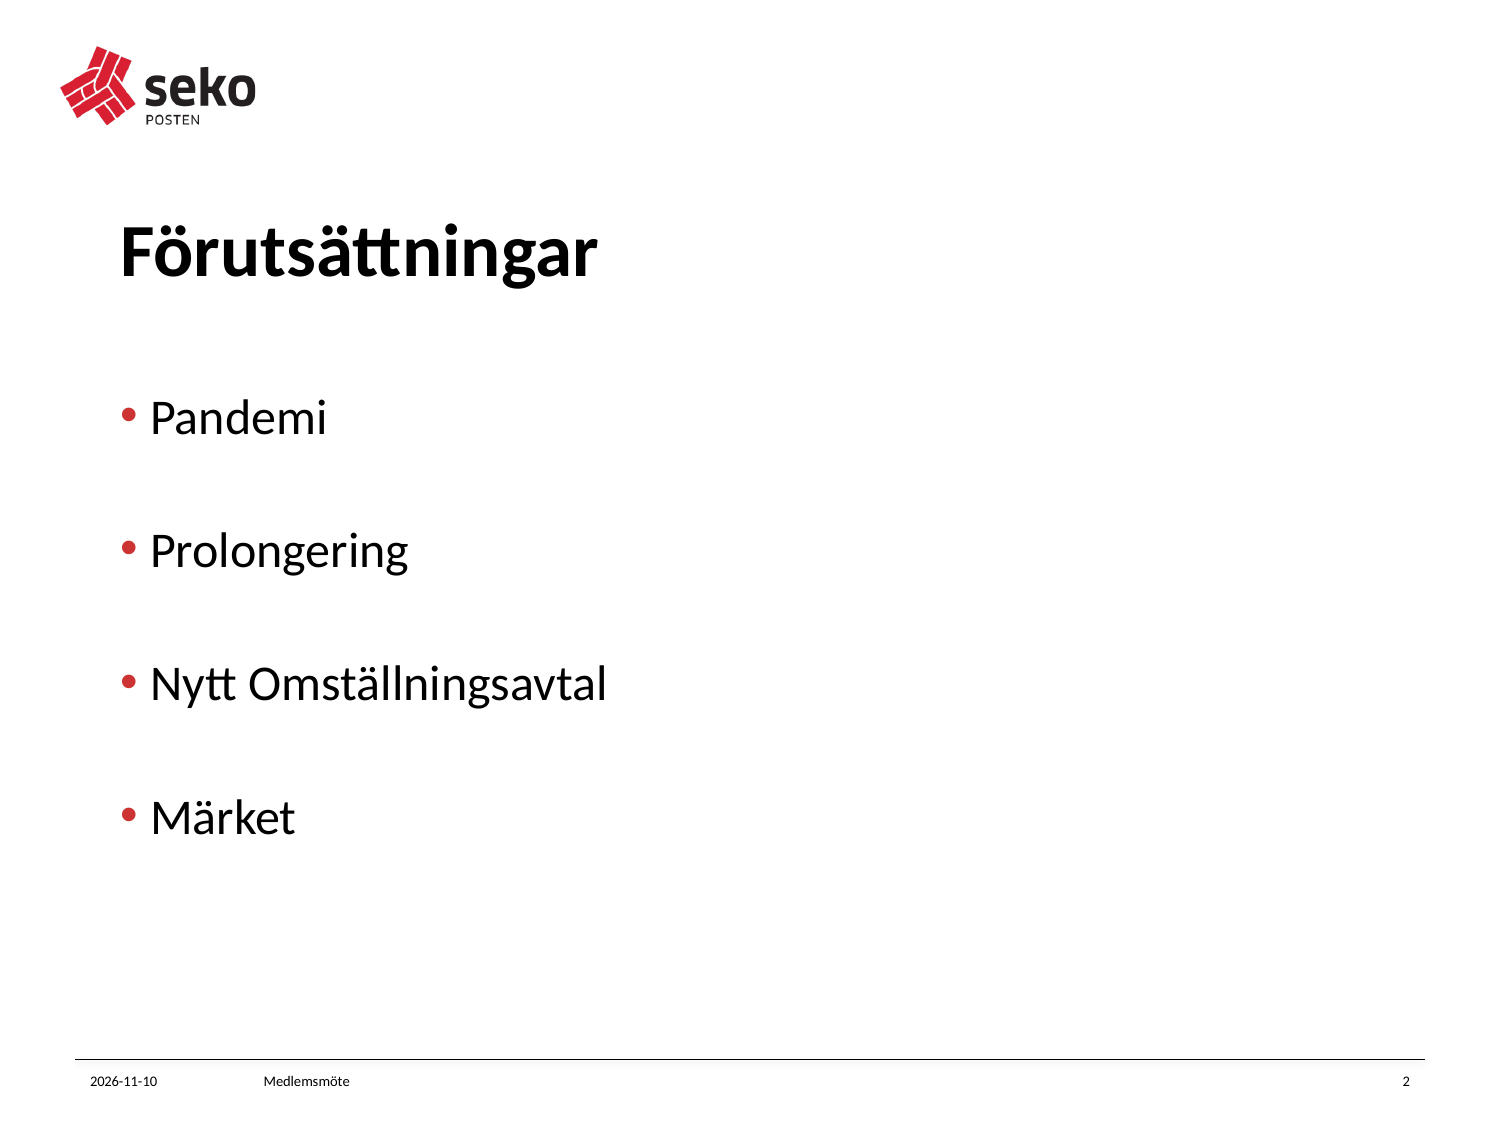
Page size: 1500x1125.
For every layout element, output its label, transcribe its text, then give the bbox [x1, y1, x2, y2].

title Förutsättningar [104, 164, 1426, 353]
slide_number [75, 1059, 219, 1103]
footer Medlemsmöte [248, 1059, 1253, 1103]
list Pandemi Prolongering Nytt Omställningsavtal Märket [104, 382, 1426, 1015]
slide_number 2 [1282, 1059, 1425, 1103]
